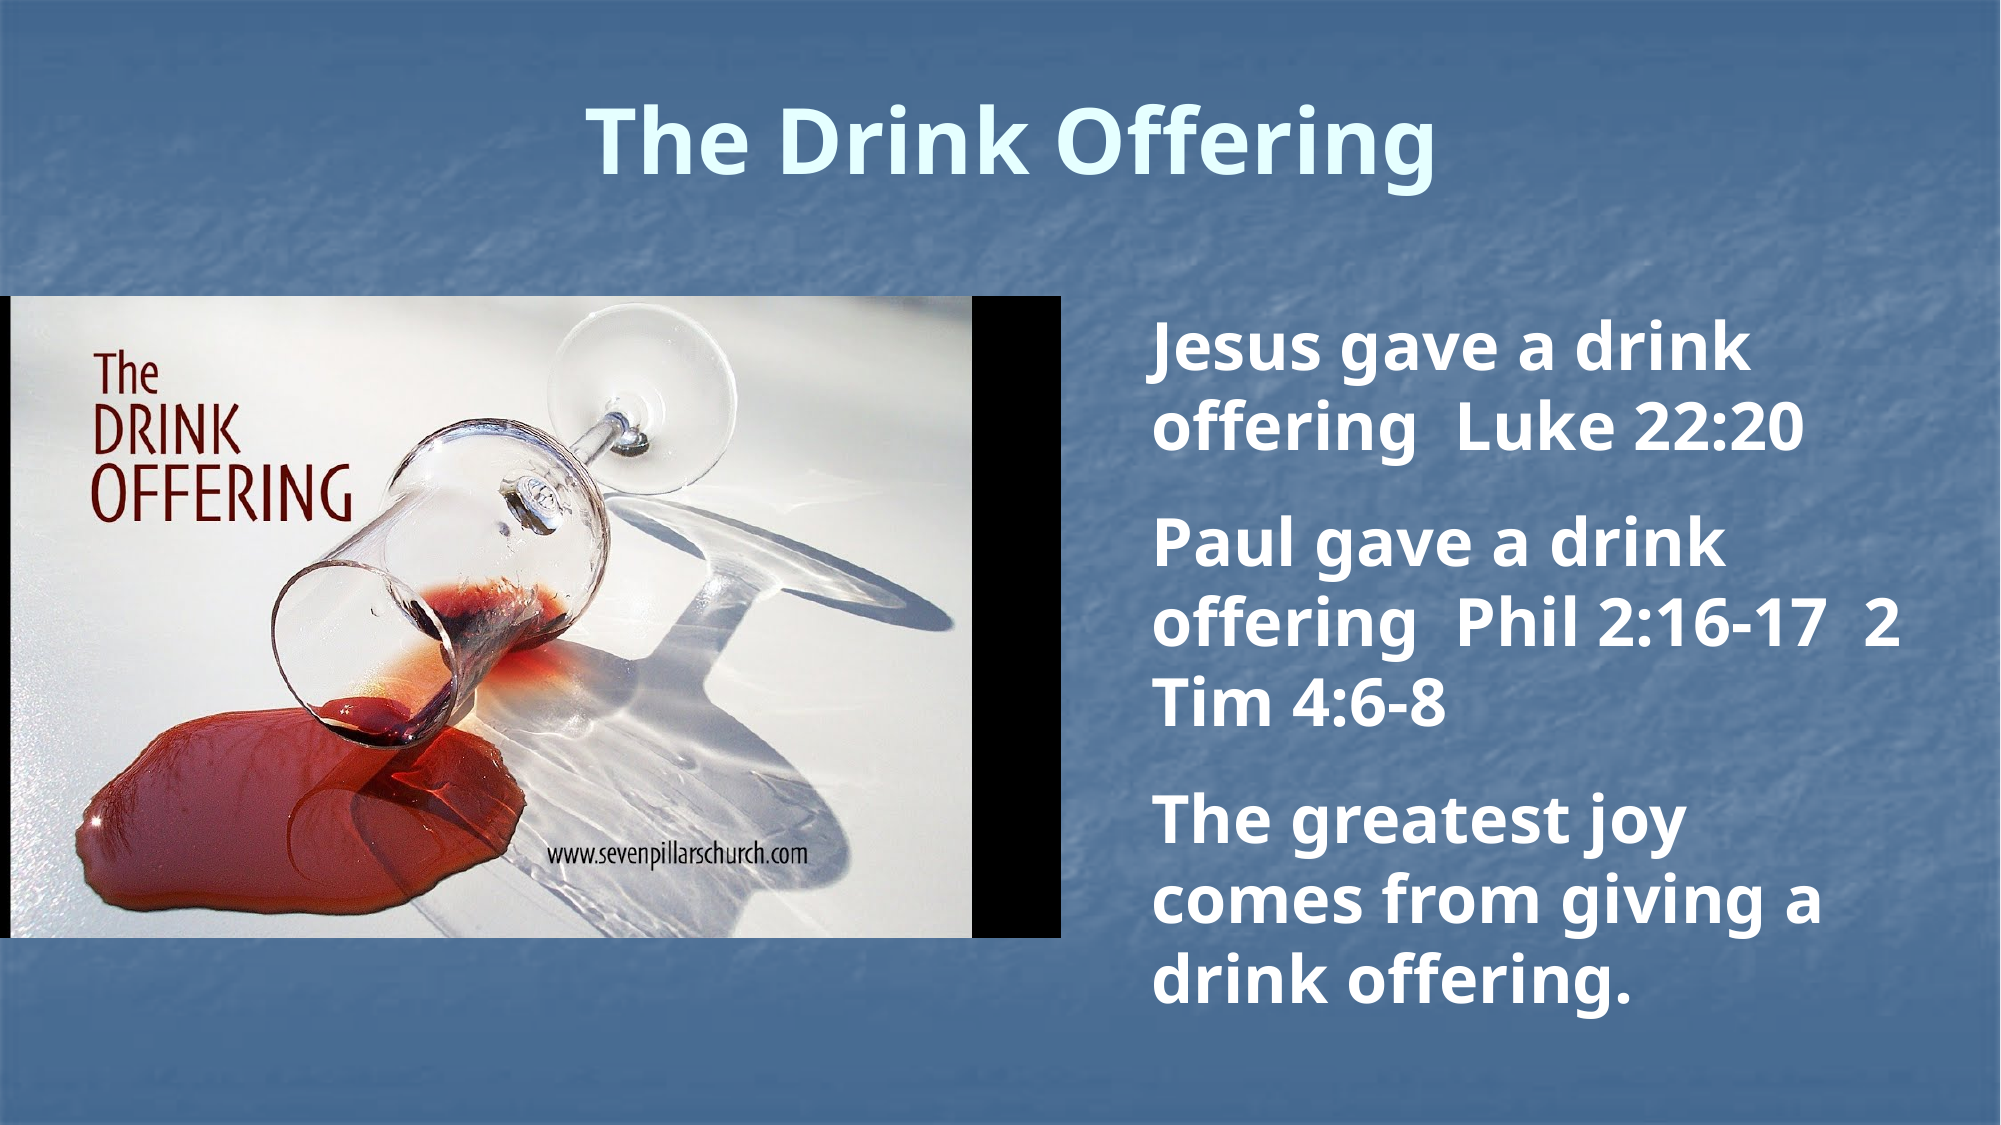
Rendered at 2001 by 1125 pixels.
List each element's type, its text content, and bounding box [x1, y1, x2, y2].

title The Drink Offering [337, 62, 1688, 213]
picture [0, 295, 1061, 938]
list Jesus gave a drink offering Luke 22:20 Paul gave a drink offering Phil 2:16-17 2 Tim 4:6-8 The greatest joy comes from giving a drink offering. [1135, 296, 1919, 863]
